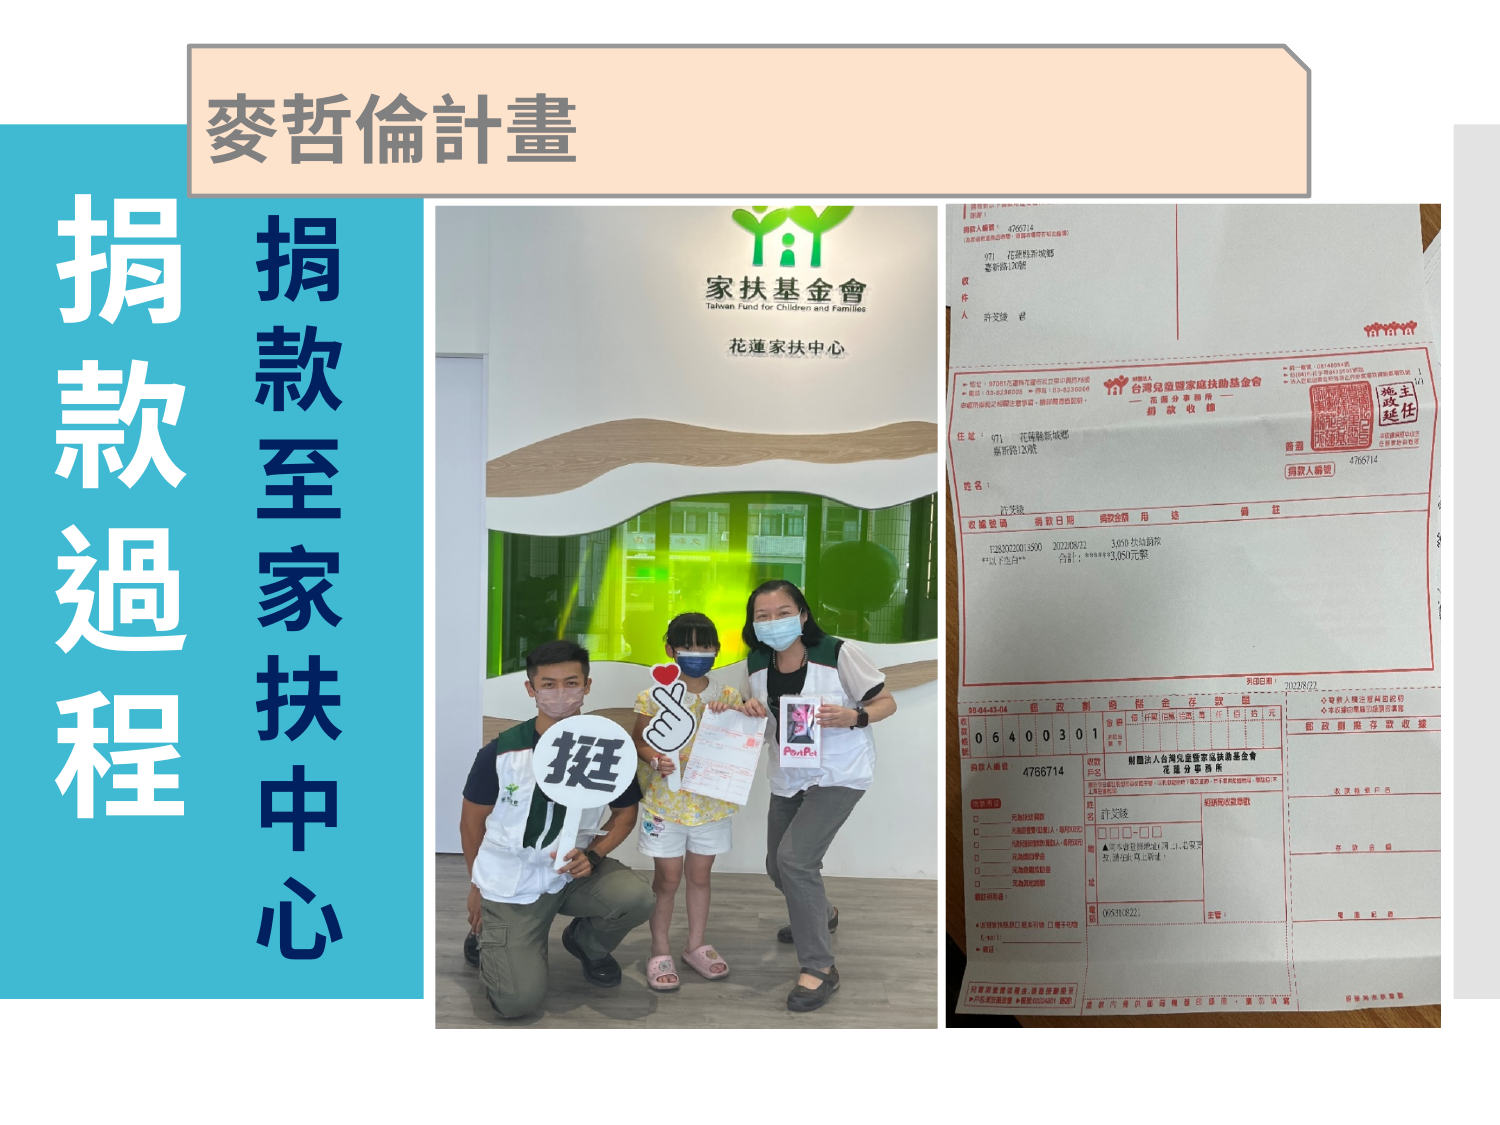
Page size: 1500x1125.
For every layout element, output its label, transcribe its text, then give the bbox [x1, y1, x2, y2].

text_box 麥哲倫計畫 [188, 45, 1310, 197]
picture [273, 205, 1500, 1028]
text_box 捐款至家扶中心 [214, 194, 384, 980]
text_box 捐款過程 [37, 166, 206, 842]
